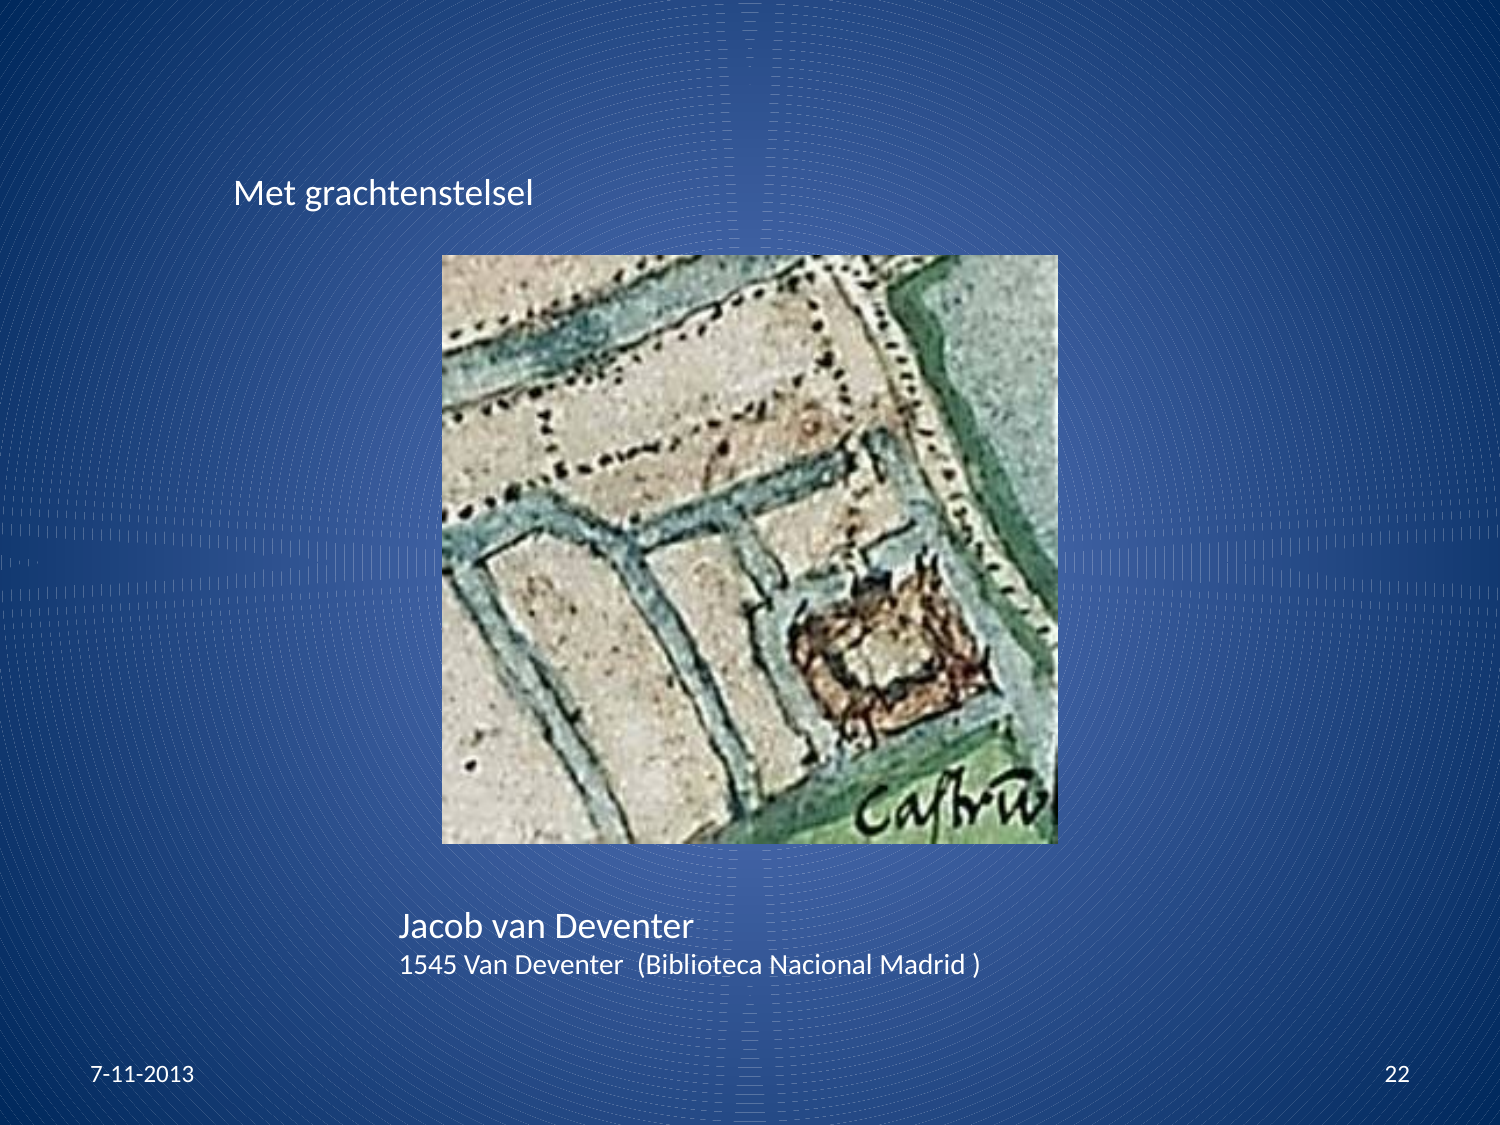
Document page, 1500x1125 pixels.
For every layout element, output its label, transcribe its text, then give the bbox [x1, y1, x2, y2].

picture [442, 255, 1058, 845]
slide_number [75, 1042, 425, 1103]
text_box Jacob van Deventer 1545 Van Deventer (Biblioteca Nacional Madrid ) [383, 893, 1093, 1033]
text_box Met grachtenstelsel [218, 160, 1294, 221]
slide_number 22 [1074, 1042, 1425, 1103]
